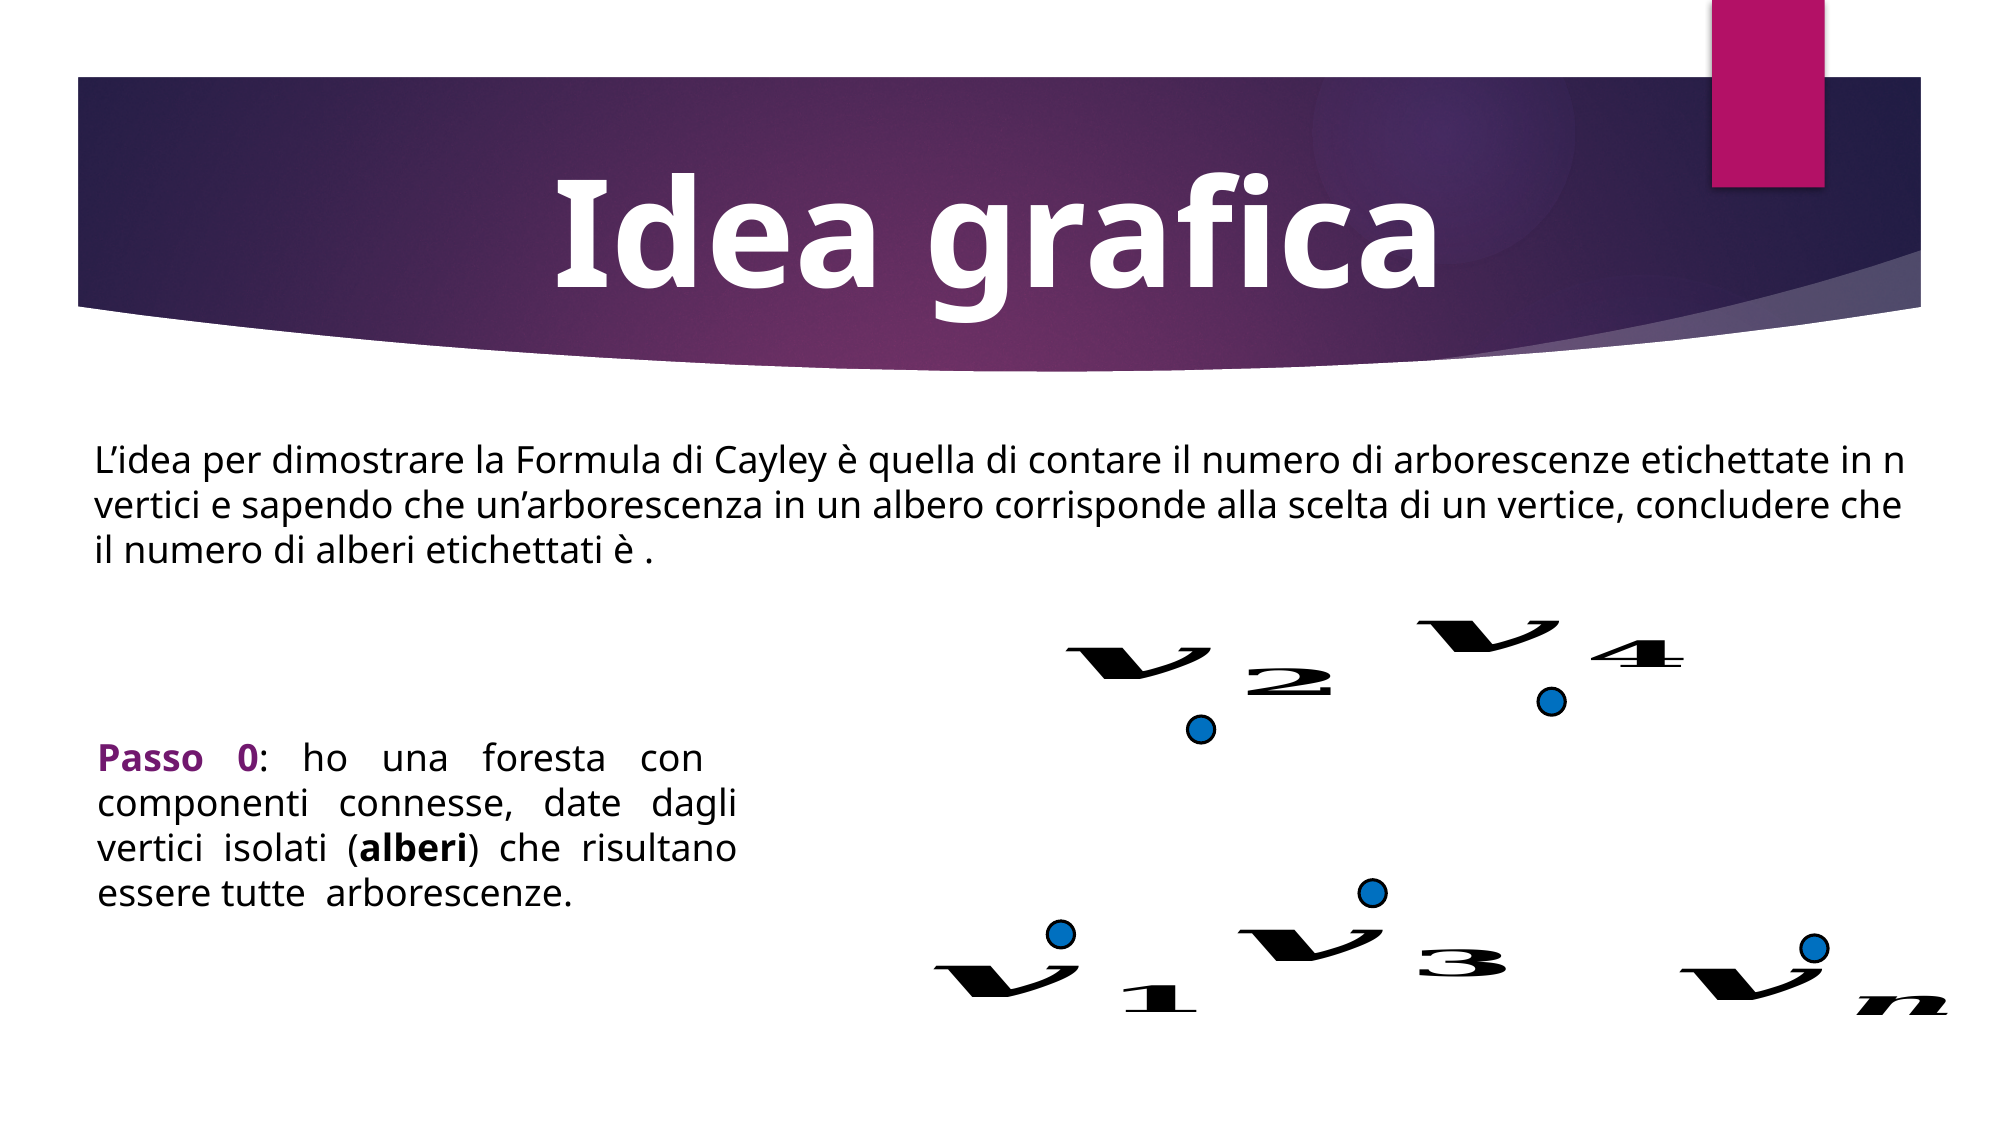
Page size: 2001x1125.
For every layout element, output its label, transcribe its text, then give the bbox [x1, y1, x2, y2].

text_box [1045, 919, 1077, 950]
text_box [1799, 933, 1830, 964]
title Idea grafica [281, 209, 1719, 326]
text_box [1185, 714, 1217, 745]
text_box [1357, 878, 1388, 909]
text_box [1536, 686, 1567, 717]
